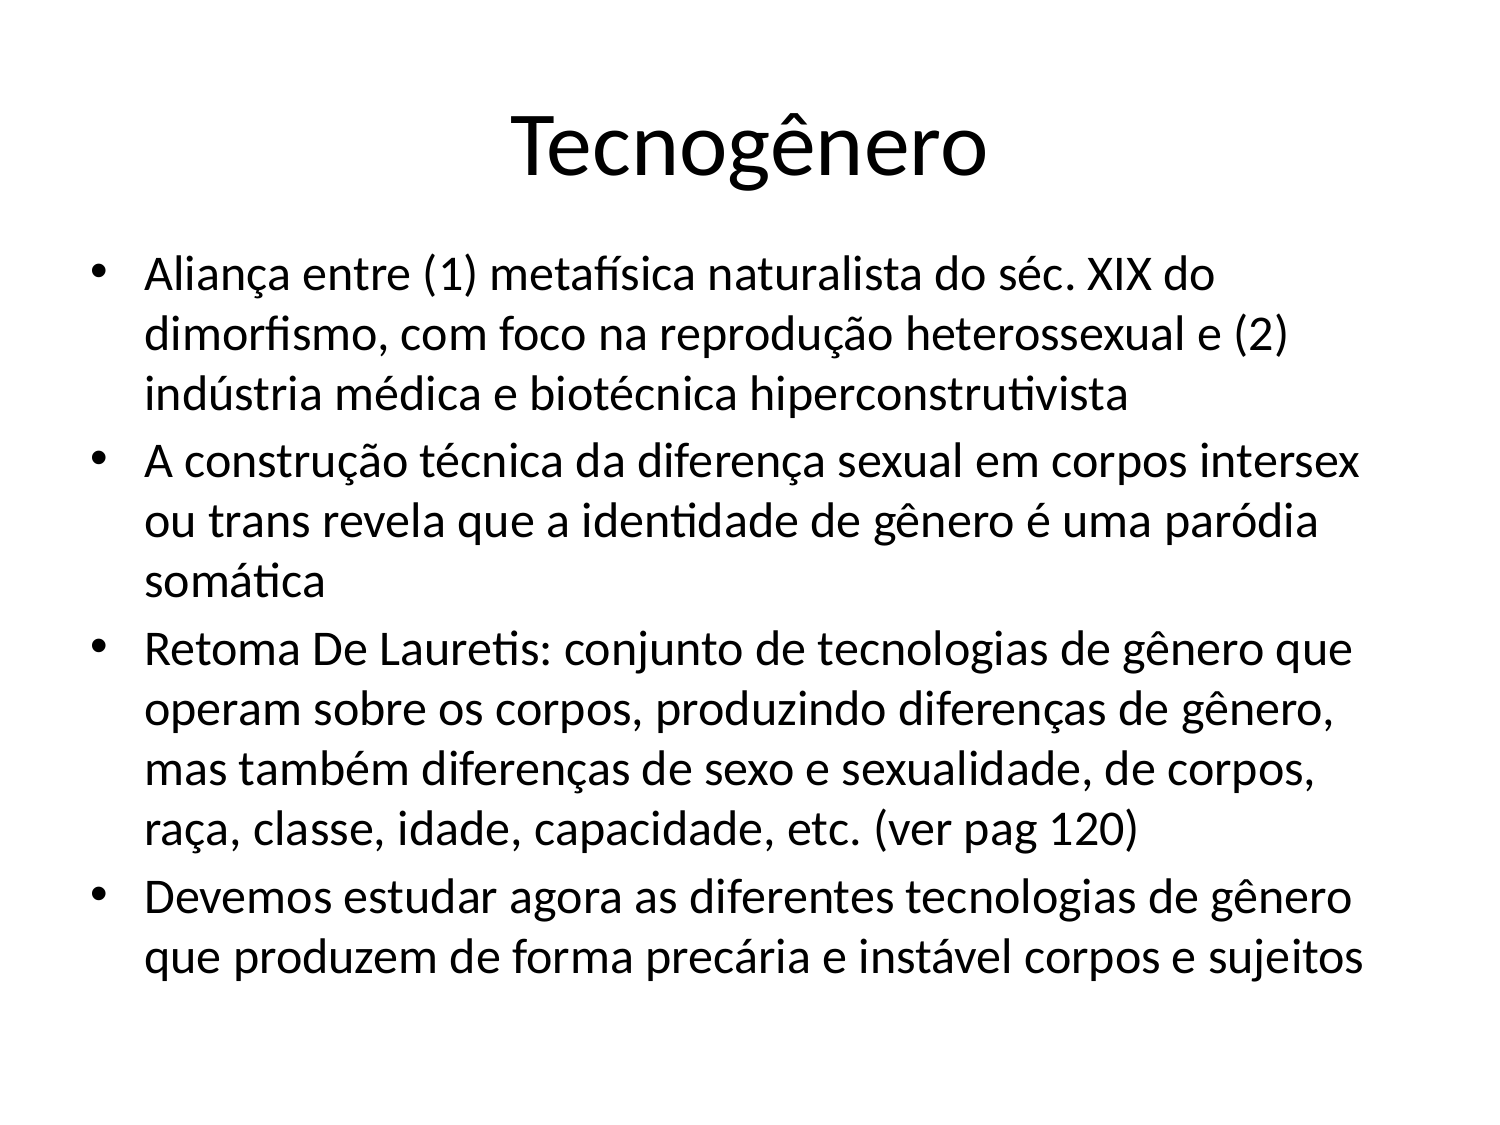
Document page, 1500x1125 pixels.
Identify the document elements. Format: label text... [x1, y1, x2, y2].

list Aliança entre (1) metafísica naturalista do séc. XIX do dimorfismo, com foco na reprodução heterossexual e (2) indústria médica e biotécnica hiperconstrutivista A construção técnica da diferença sexual em corpos intersex ou trans revela que a identidade de gênero é uma paródia somática Retoma De Lauretis: conjunto de tecnologias de gênero que operam sobre os corpos, produzindo diferenças de gênero, mas também diferenças de sexo e sexualidade, de corpos, raça, classe, idade, capacidade, etc. (ver pag 120) Devemos estudar agora as diferentes tecnologias de gênero que produzem de forma precária e instável corpos e sujeitos [75, 232, 1425, 1005]
title Tecnogênero [75, 45, 1425, 232]
